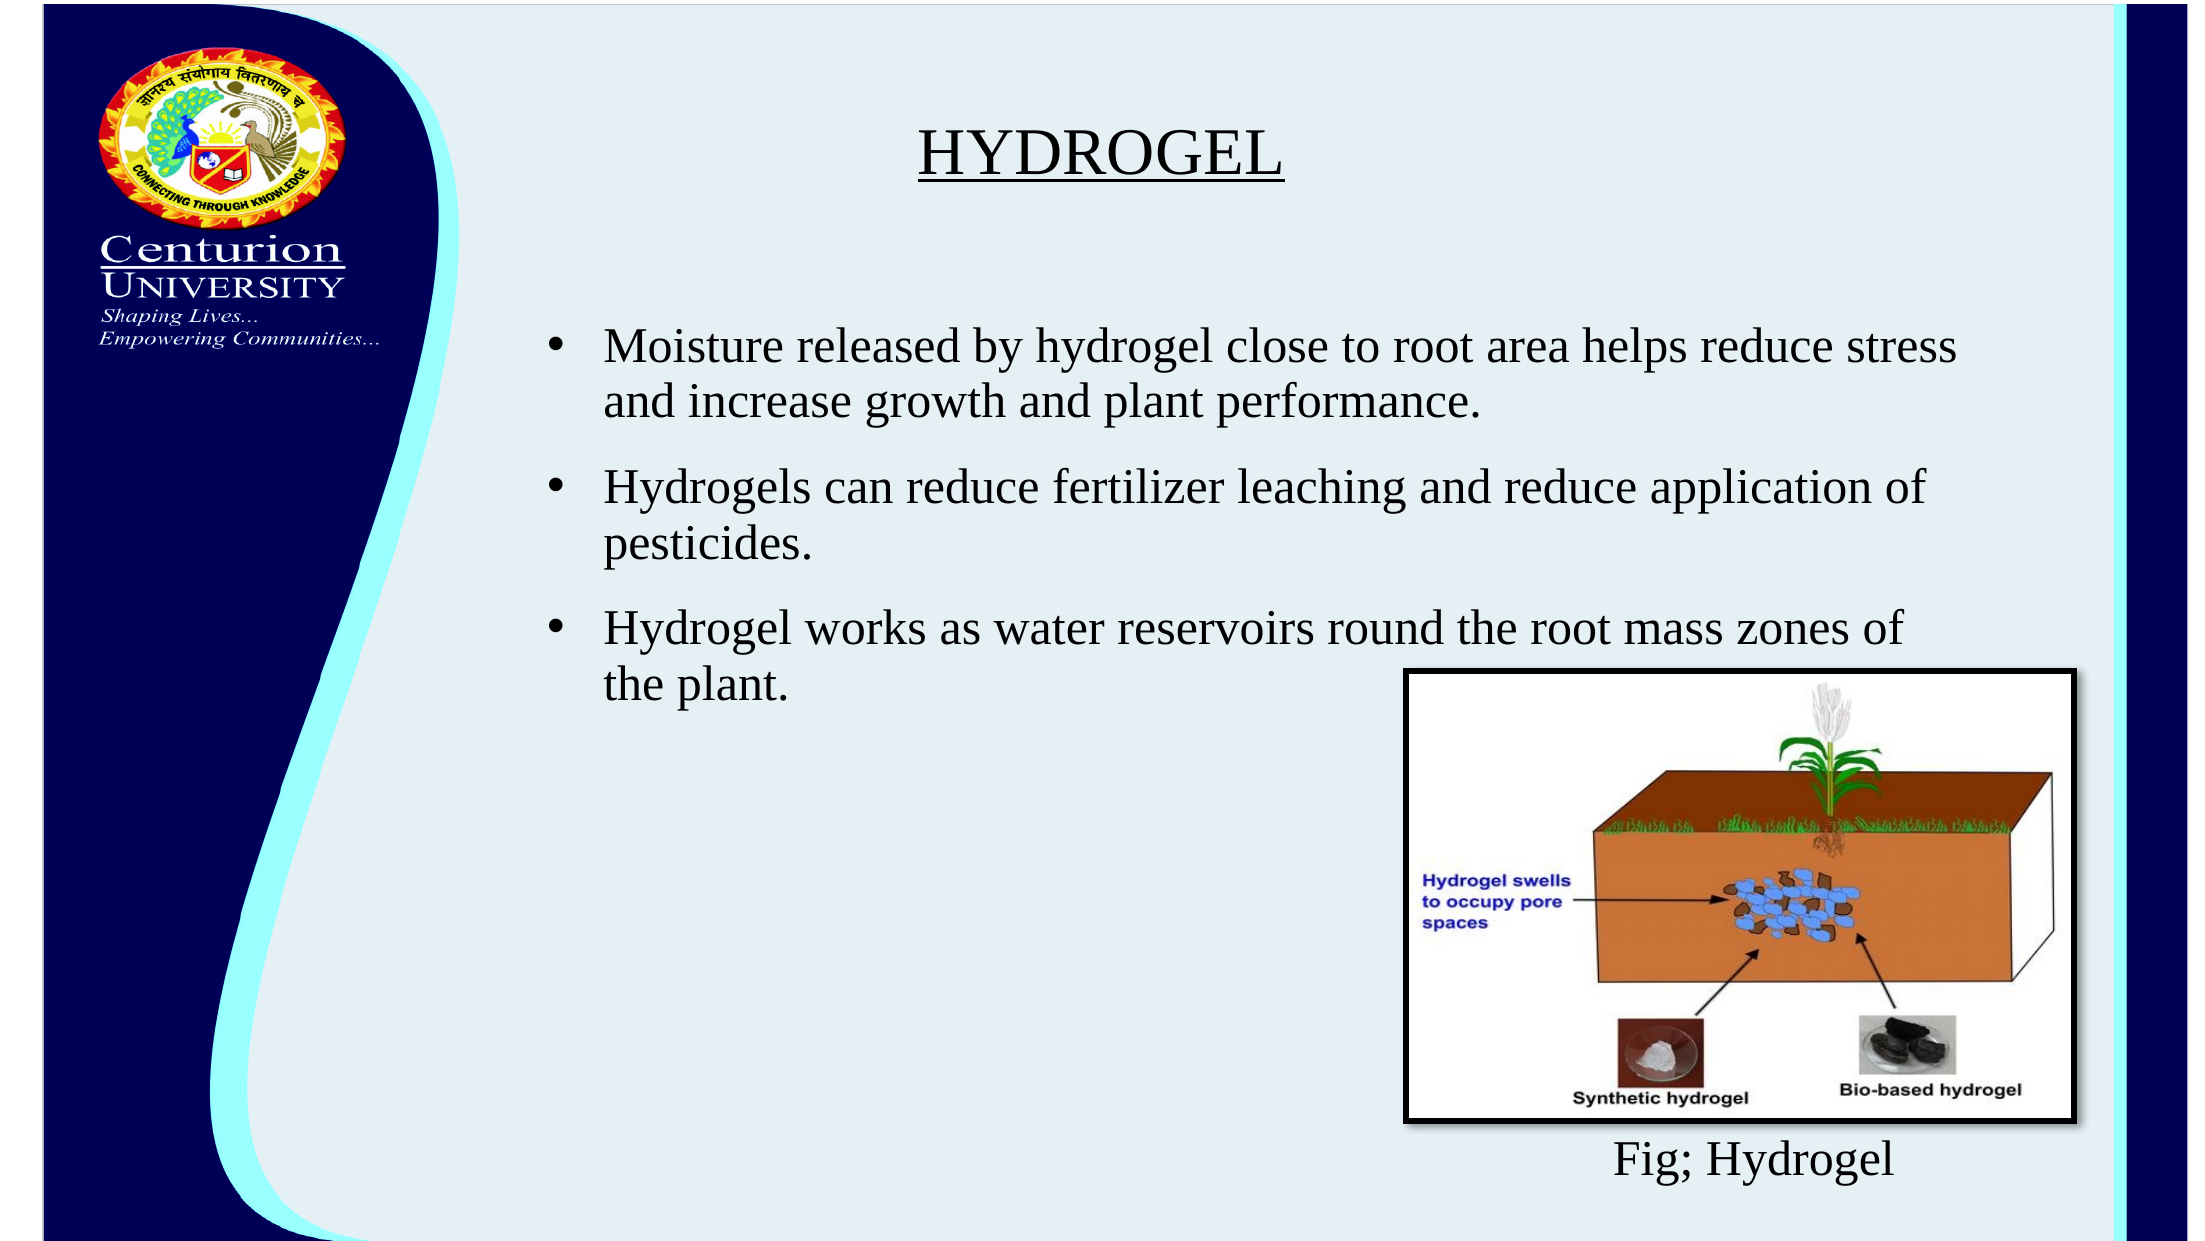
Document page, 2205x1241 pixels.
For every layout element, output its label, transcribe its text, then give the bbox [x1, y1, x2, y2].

list Moisture released by hydrogel close to root area helps reduce stress and increase growth and plant performance. Hydrogels can reduce fertilizer leaching and reduce application of pesticides. Hydrogel works as water reservoirs round the root mass zones of the plant. [547, 312, 1975, 1032]
picture [42, 4, 2188, 1241]
text_box Fig; Hydrogel [1598, 1119, 2071, 1193]
title HYDROGEL [110, 49, 2093, 256]
